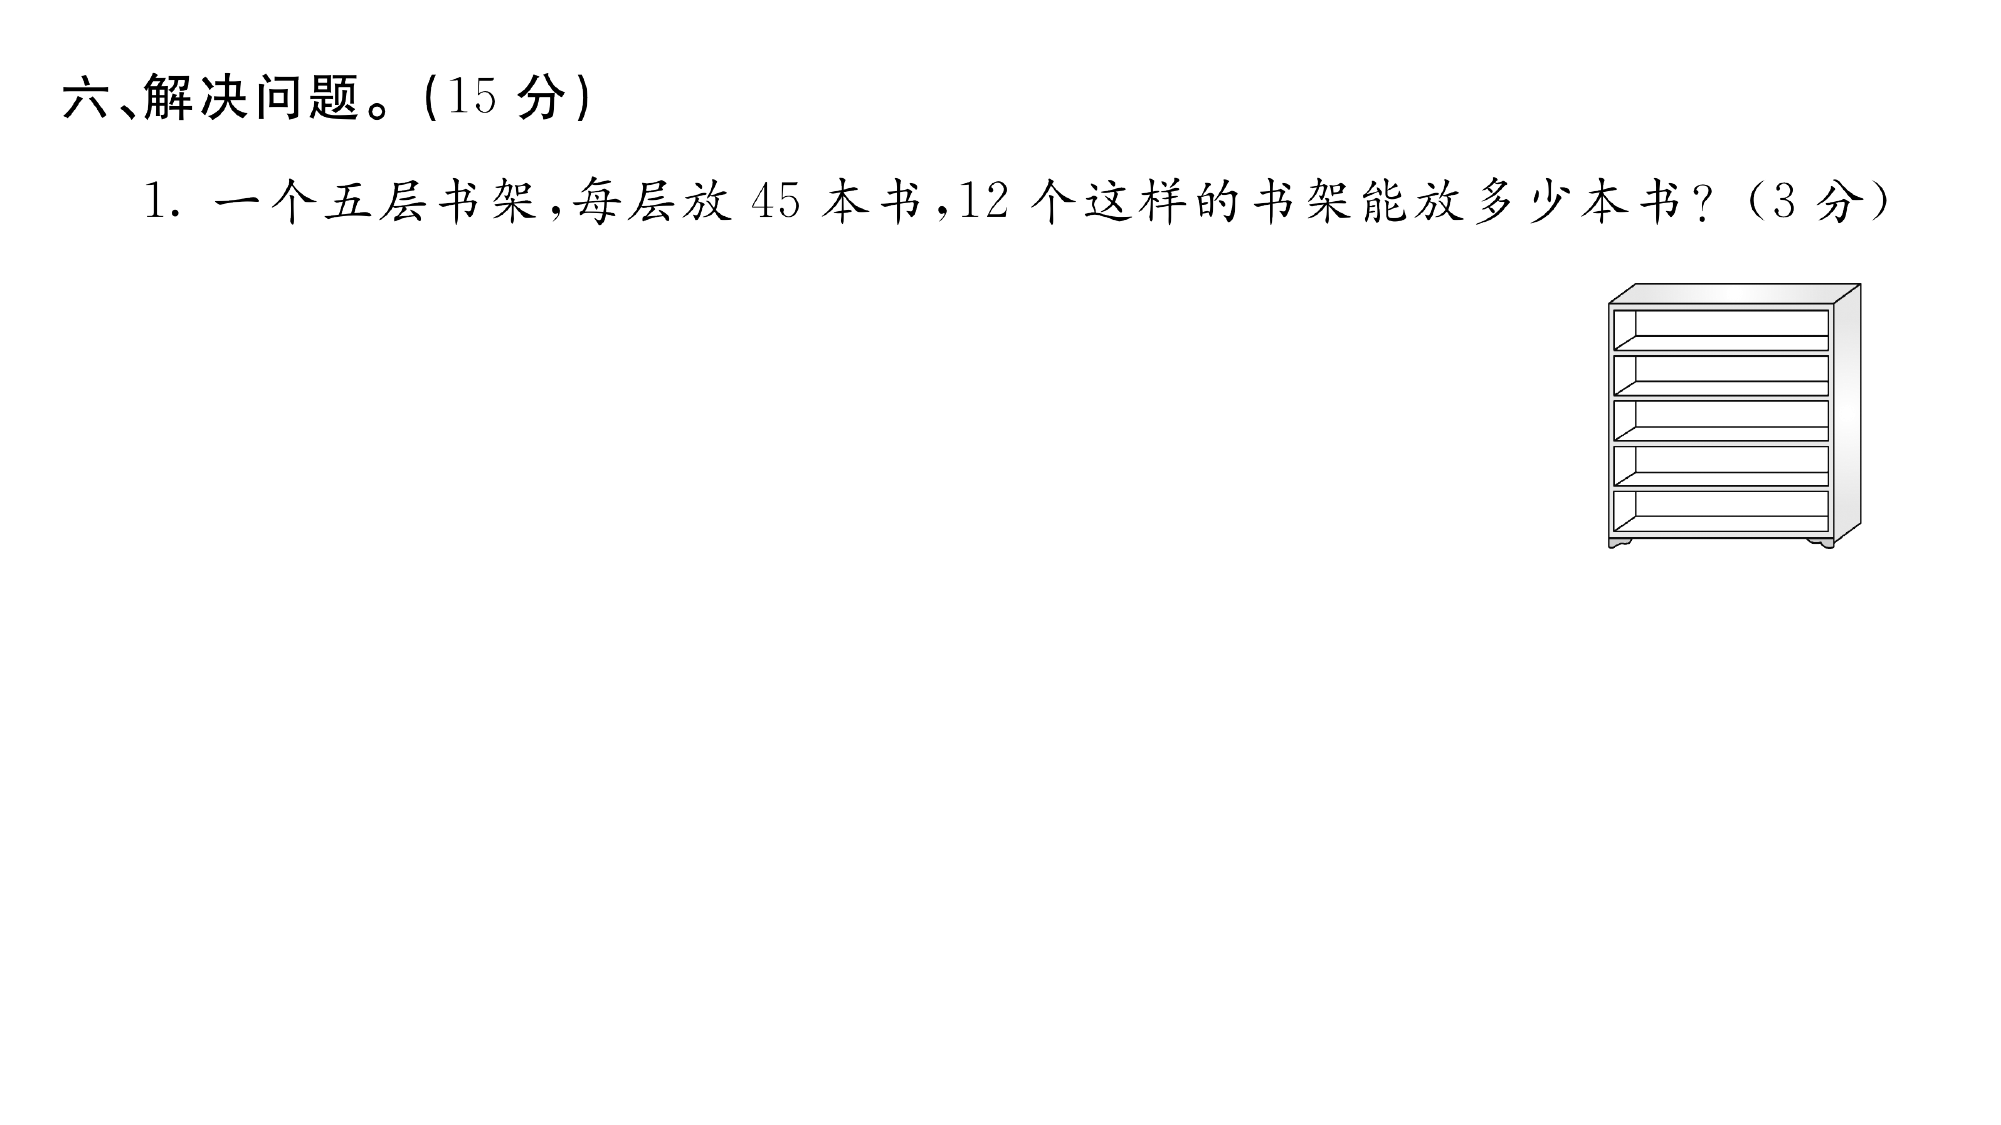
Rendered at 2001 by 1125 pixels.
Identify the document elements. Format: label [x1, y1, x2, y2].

picture [58, 58, 1949, 569]
